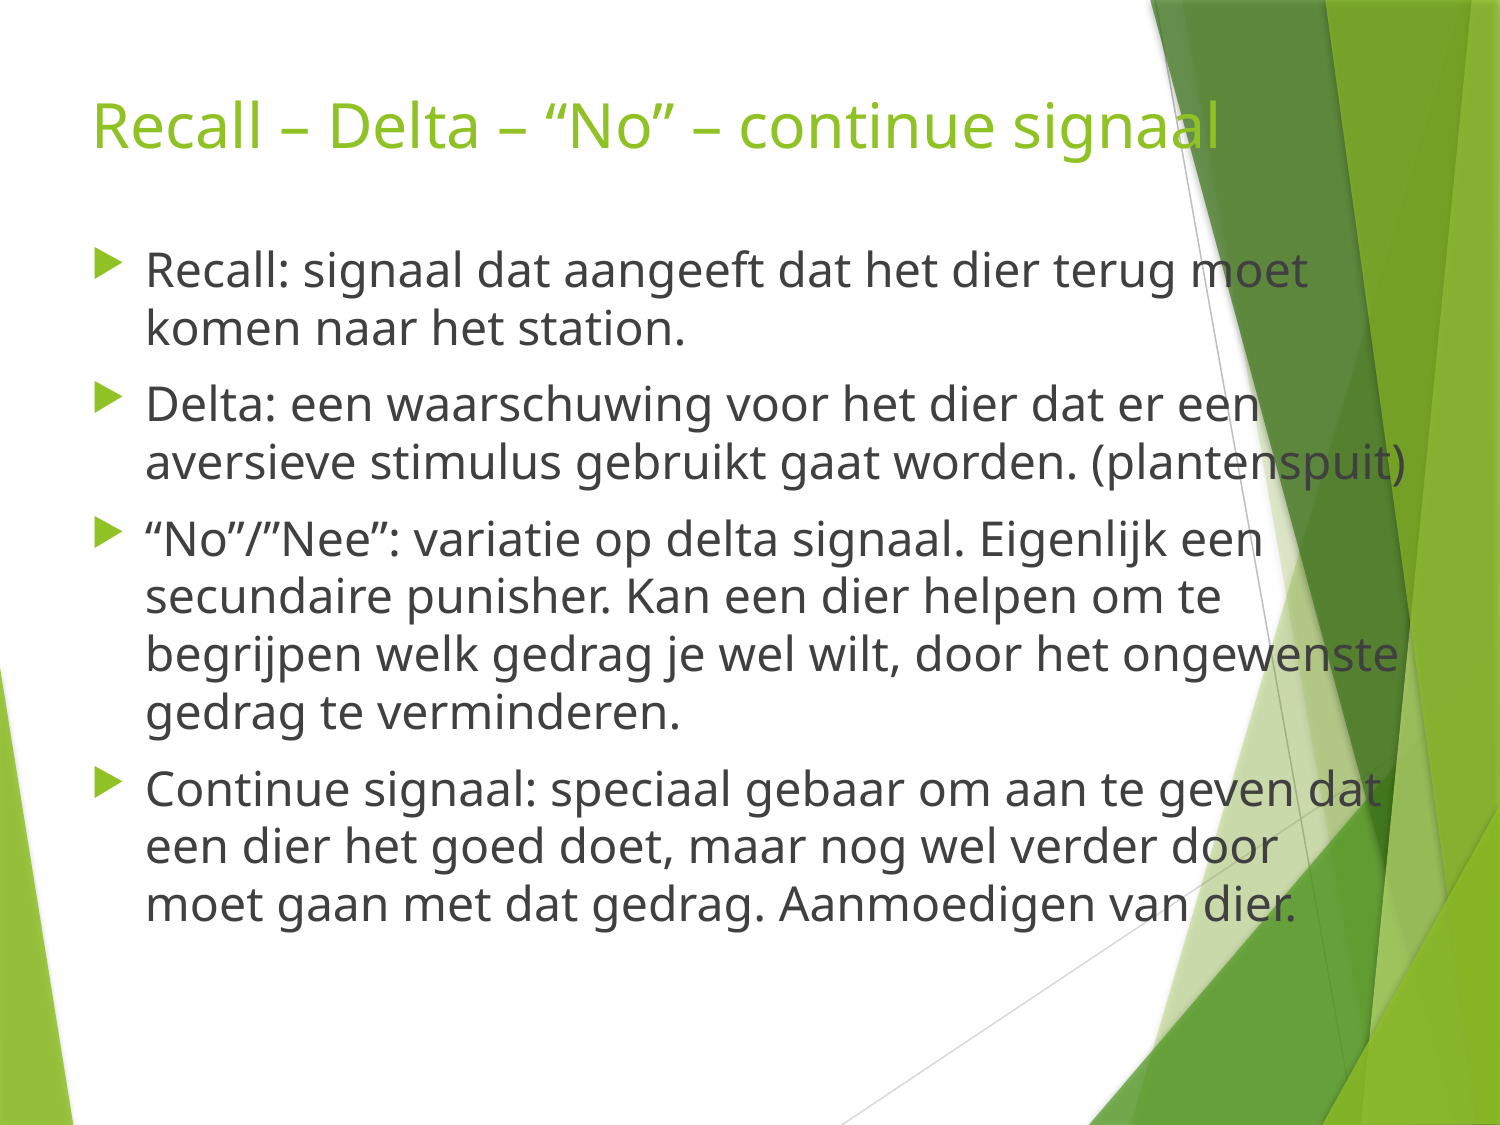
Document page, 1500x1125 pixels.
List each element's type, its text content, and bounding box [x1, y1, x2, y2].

list Recall: signaal dat aangeeft dat het dier terug moet komen naar het station. Delta: een waarschuwing voor het dier dat er een aversieve stimulus gebruikt gaat worden. (plantenspuit) “No”/”Nee”: variatie op delta signaal. Eigenlijk een secundaire punisher. Kan een dier helpen om te begrijpen welk gedrag je wel wilt, door het ongewenste gedrag te verminderen. Continue signaal: speciaal gebaar om aan te geven dat een dier het goed doet, maar nog wel verder door moet gaan met dat gedrag. Aanmoedigen van dier. [76, 231, 1426, 994]
title Recall – Delta – “No” – continue signaal [76, 78, 1427, 208]
